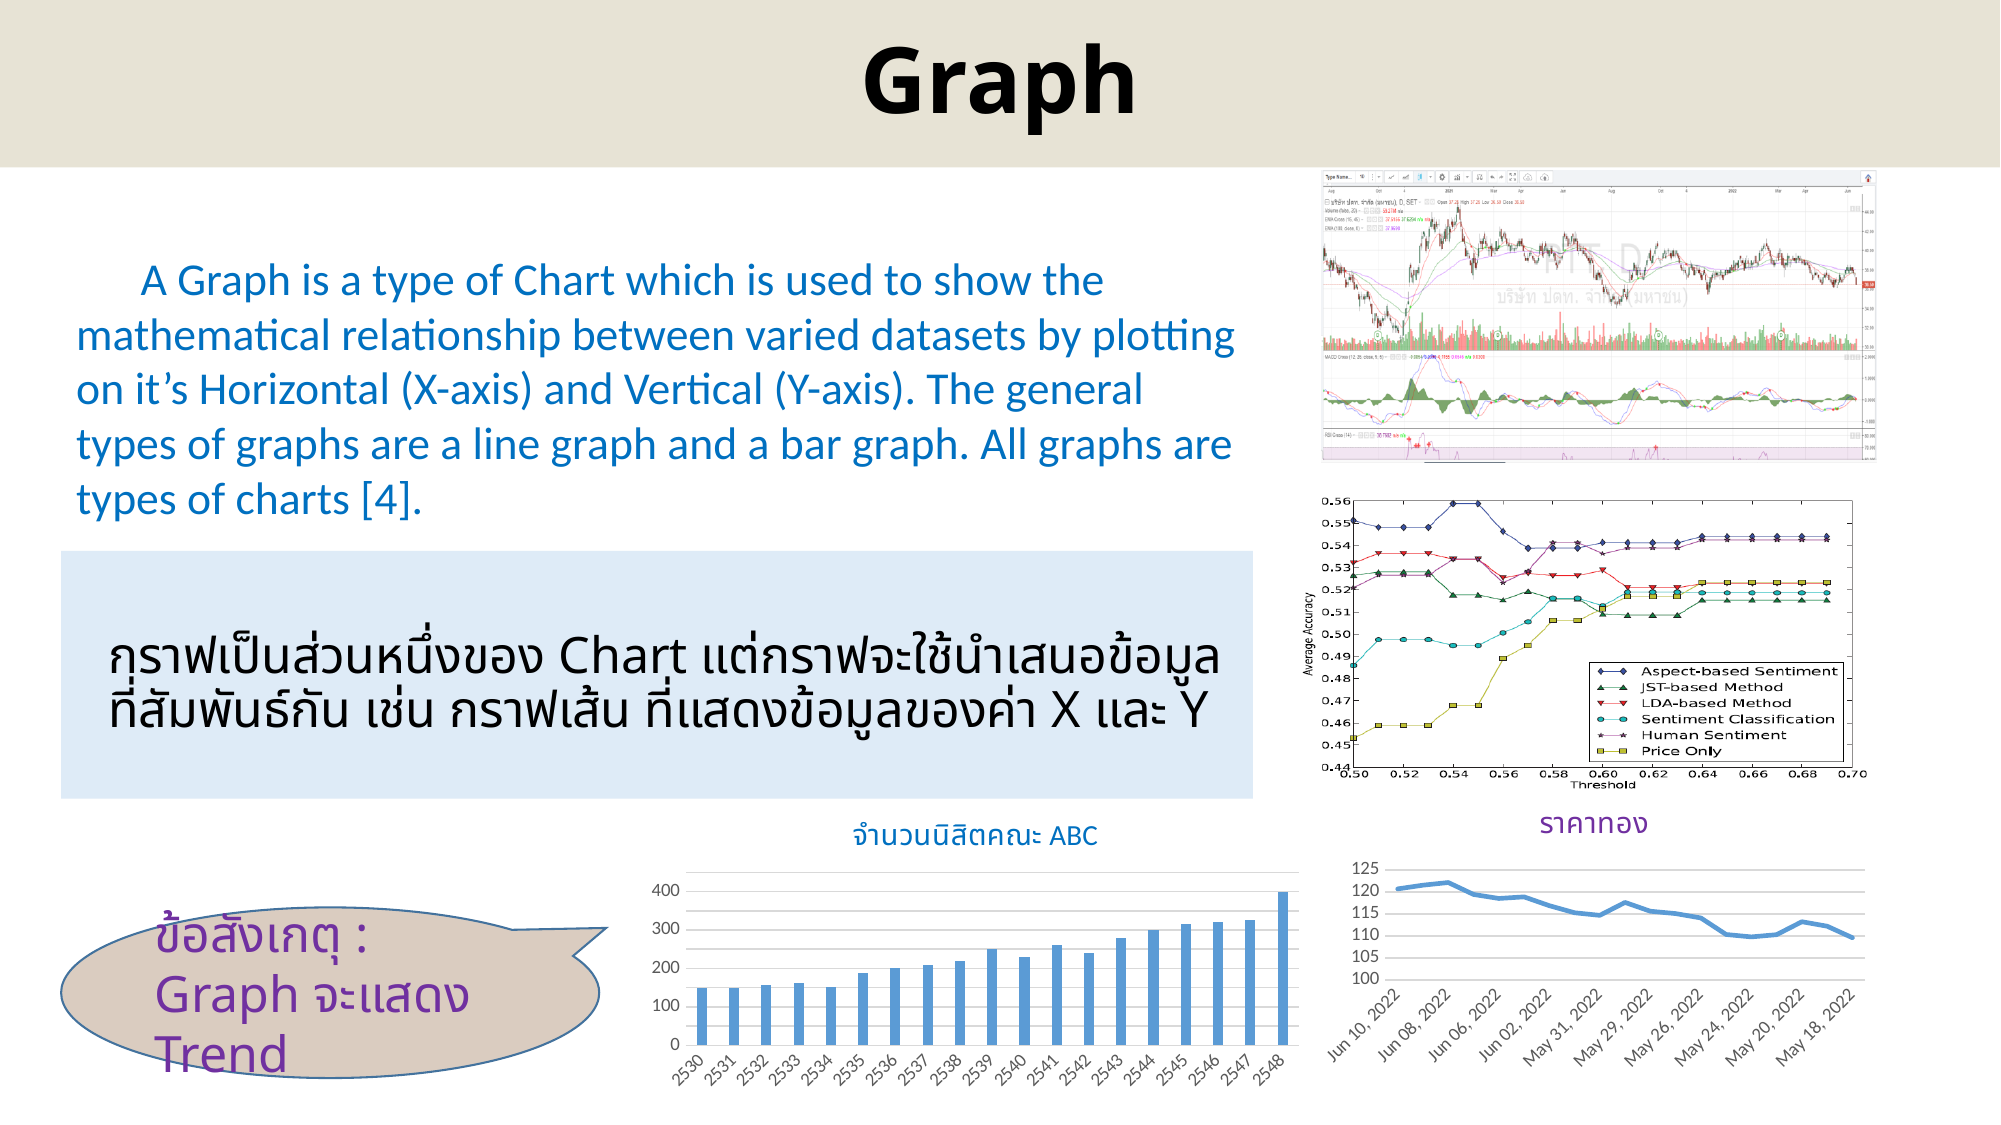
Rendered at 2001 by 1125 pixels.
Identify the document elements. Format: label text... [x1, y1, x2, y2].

picture [1320, 170, 1877, 464]
text_box ข้อสังเกตุ : Graph จะแสดง Trend [60, 906, 610, 1080]
chart [638, 784, 1877, 1098]
picture [1281, 488, 1908, 792]
list A Graph is a type of Chart which is used to show the mathematical relationship between varied datasets by plotting on it’s Horizontal (X-axis) and Vertical (Y-axis). The general types of graphs are a line graph and a bar graph. All graphs are types of charts [4]. [61, 242, 1253, 535]
text_box Graph [0, 0, 2000, 168]
text_box กราฟเป็นส่วนหนึ่งของ Chart แต่กราฟจะใช้นำเสนอข้อมูลที่สัมพันธ์กัน เช่น กราฟเส้น ที่แสดงข้อมูลของค่า X และ Y [61, 550, 1253, 799]
